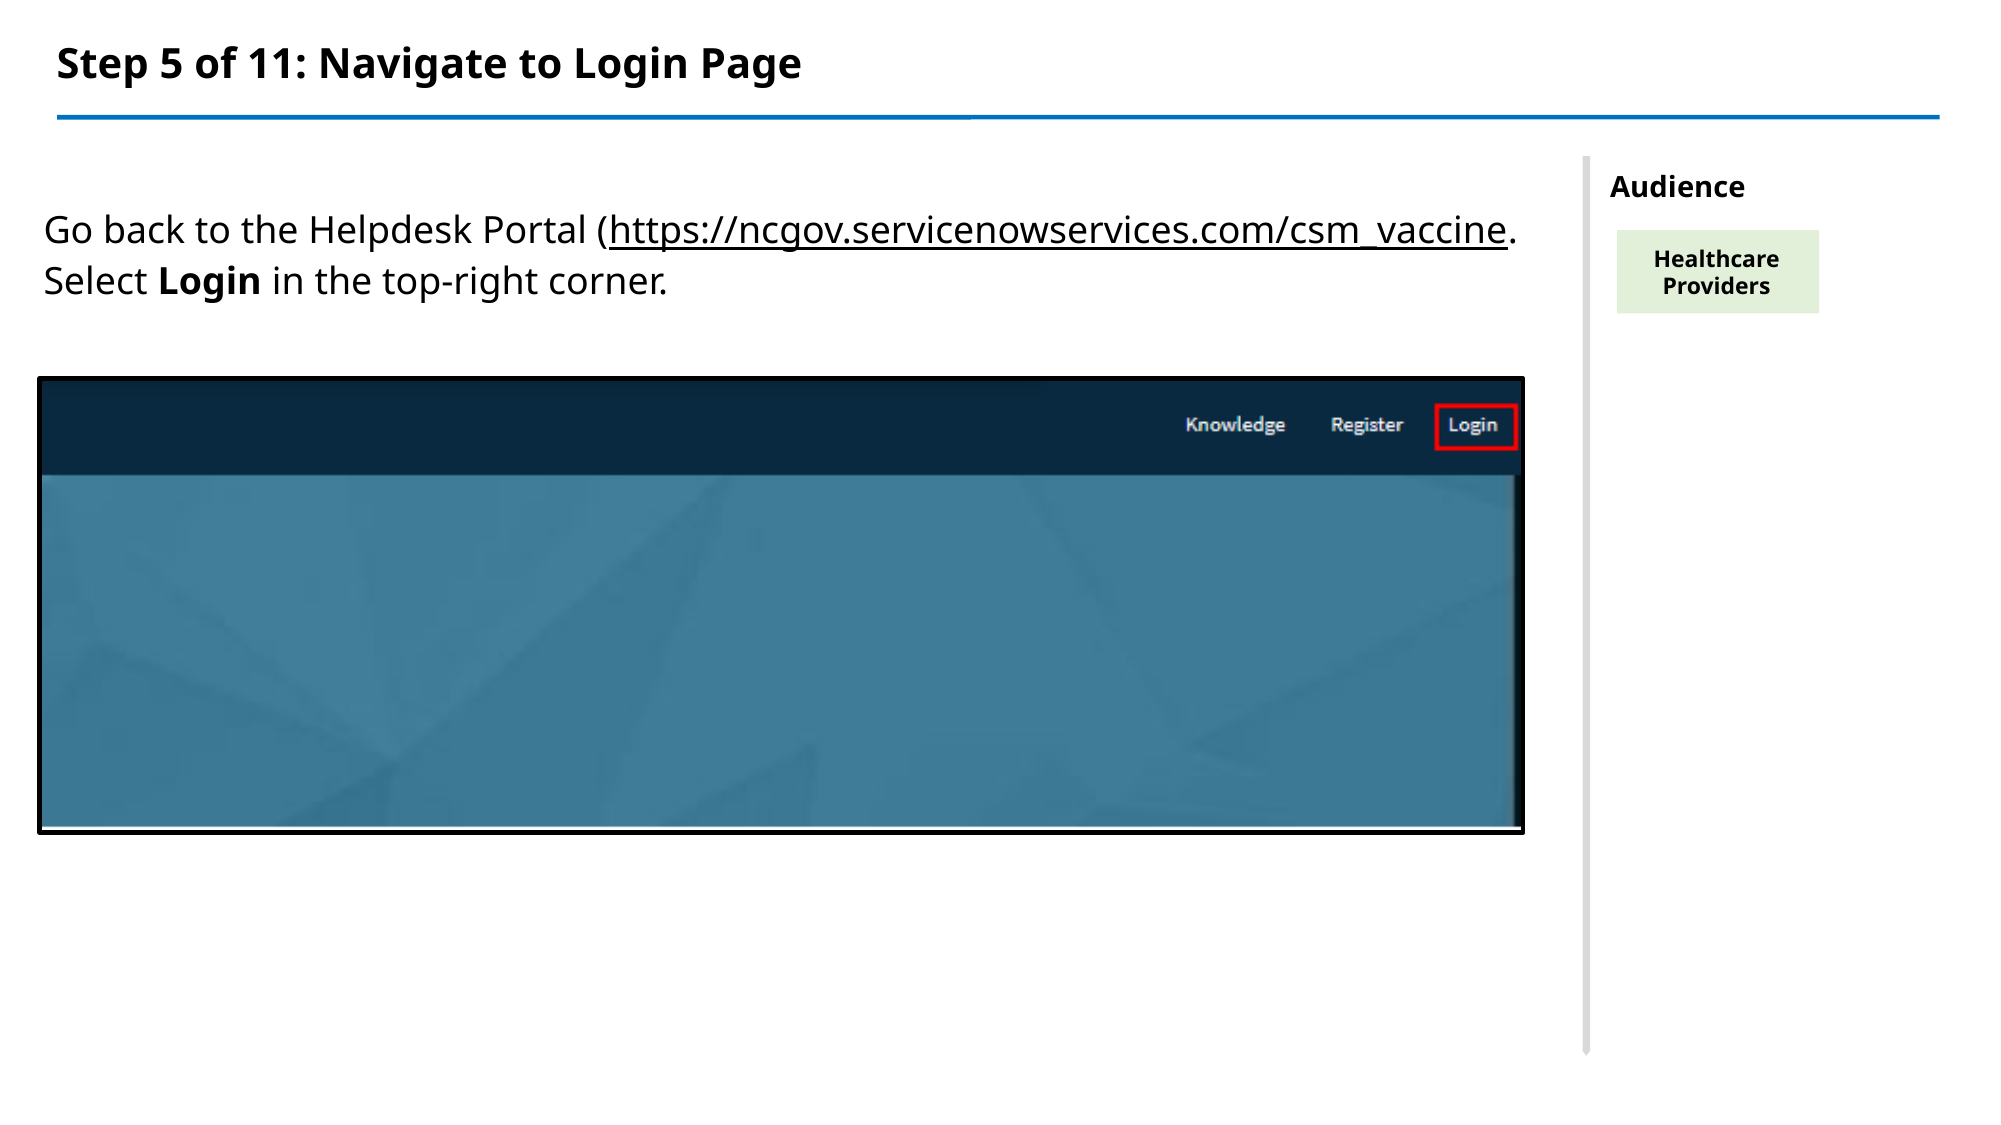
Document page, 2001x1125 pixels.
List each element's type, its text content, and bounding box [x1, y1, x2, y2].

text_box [41, 380, 1521, 831]
text_box Audience [1594, 161, 1975, 211]
text_box Go back to the Helpdesk Portal (https://ncgov.servicenowservices.com/csm_vaccine. Select Login in the top-right corner. [41, 204, 1539, 303]
text_box Step 5 of 11: Navigate to Login Page [41, 2, 1924, 121]
text_box Healthcare Providers [1616, 229, 1820, 314]
